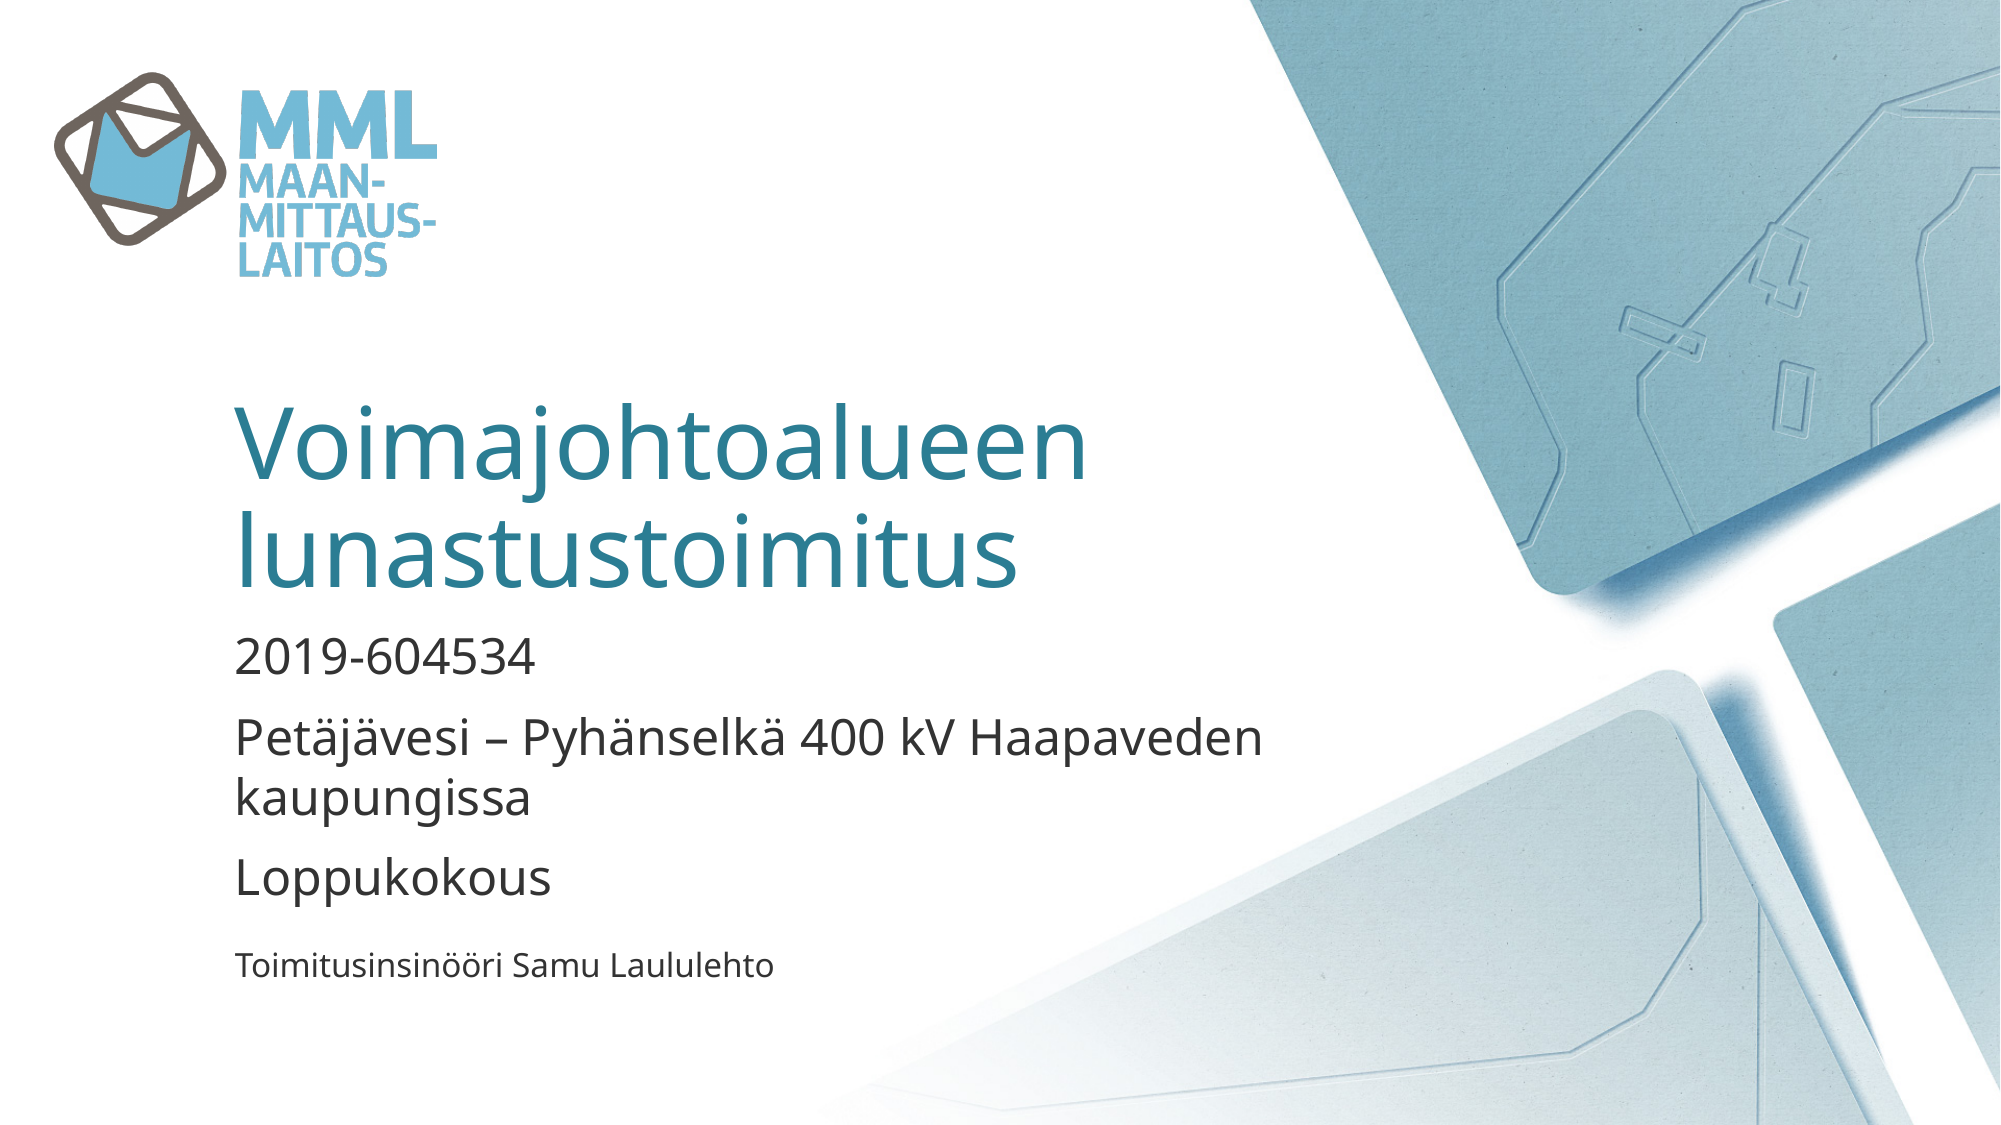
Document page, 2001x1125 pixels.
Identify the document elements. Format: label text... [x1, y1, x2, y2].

list Toimitusinsinööri Samu Laululehto [219, 941, 1197, 1108]
title Voimajohtoalueen lunastustoimitus [219, 291, 1388, 617]
picture [0, 0, 2001, 1125]
subtitle 2019-604534 Petäjävesi – Pyhänselkä 400 kV Haapaveden kaupungissa Loppukokous [219, 616, 1412, 783]
